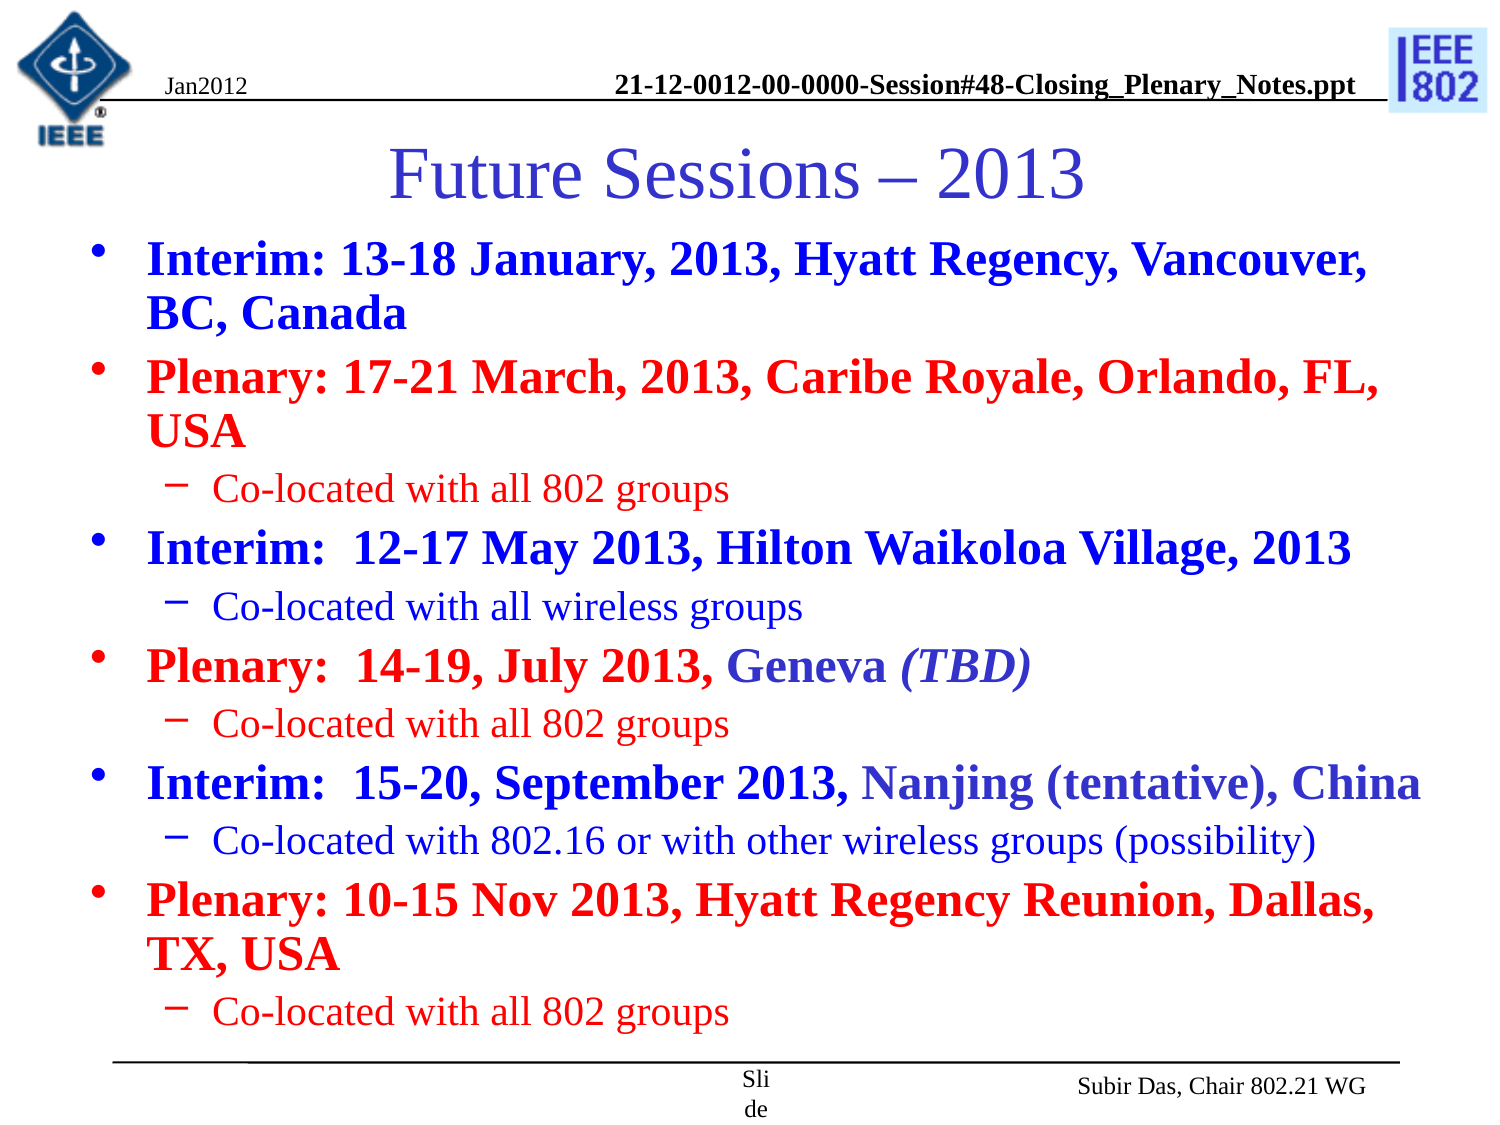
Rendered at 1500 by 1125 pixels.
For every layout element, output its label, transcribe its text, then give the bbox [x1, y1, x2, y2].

picture [1374, 9, 1499, 138]
slide_number Slide 11 [741, 1061, 772, 1093]
text_box Subir Das, Chair 802.21 WG [1050, 1062, 1412, 1106]
picture [12, 9, 137, 150]
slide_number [150, 62, 274, 98]
list Interim: 13-18 January, 2013, Hyatt Regency, Vancouver, BC, Canada Plenary: 17-21 March, 2013, Caribe Royale, Orlando, FL, USA Co-located with all 802 groups Interim: 12-17 May 2013, Hilton Waikoloa Village, 2013 Co-located with all wireless groups Plenary: 14-19, July 2013, Geneva (TBD) Co-located with all 802 groups Interim: 15-20, September 2013, Nanjing (tentative), China Co-located with 802.16 or with other wireless groups (possibility) Plenary: 10-15 Nov 2013, Hyatt Regency Reunion, Dallas, TX, USA Co-located with all 802 groups [74, 224, 1438, 1051]
title Future Sessions – 2013 [37, 124, 1438, 263]
